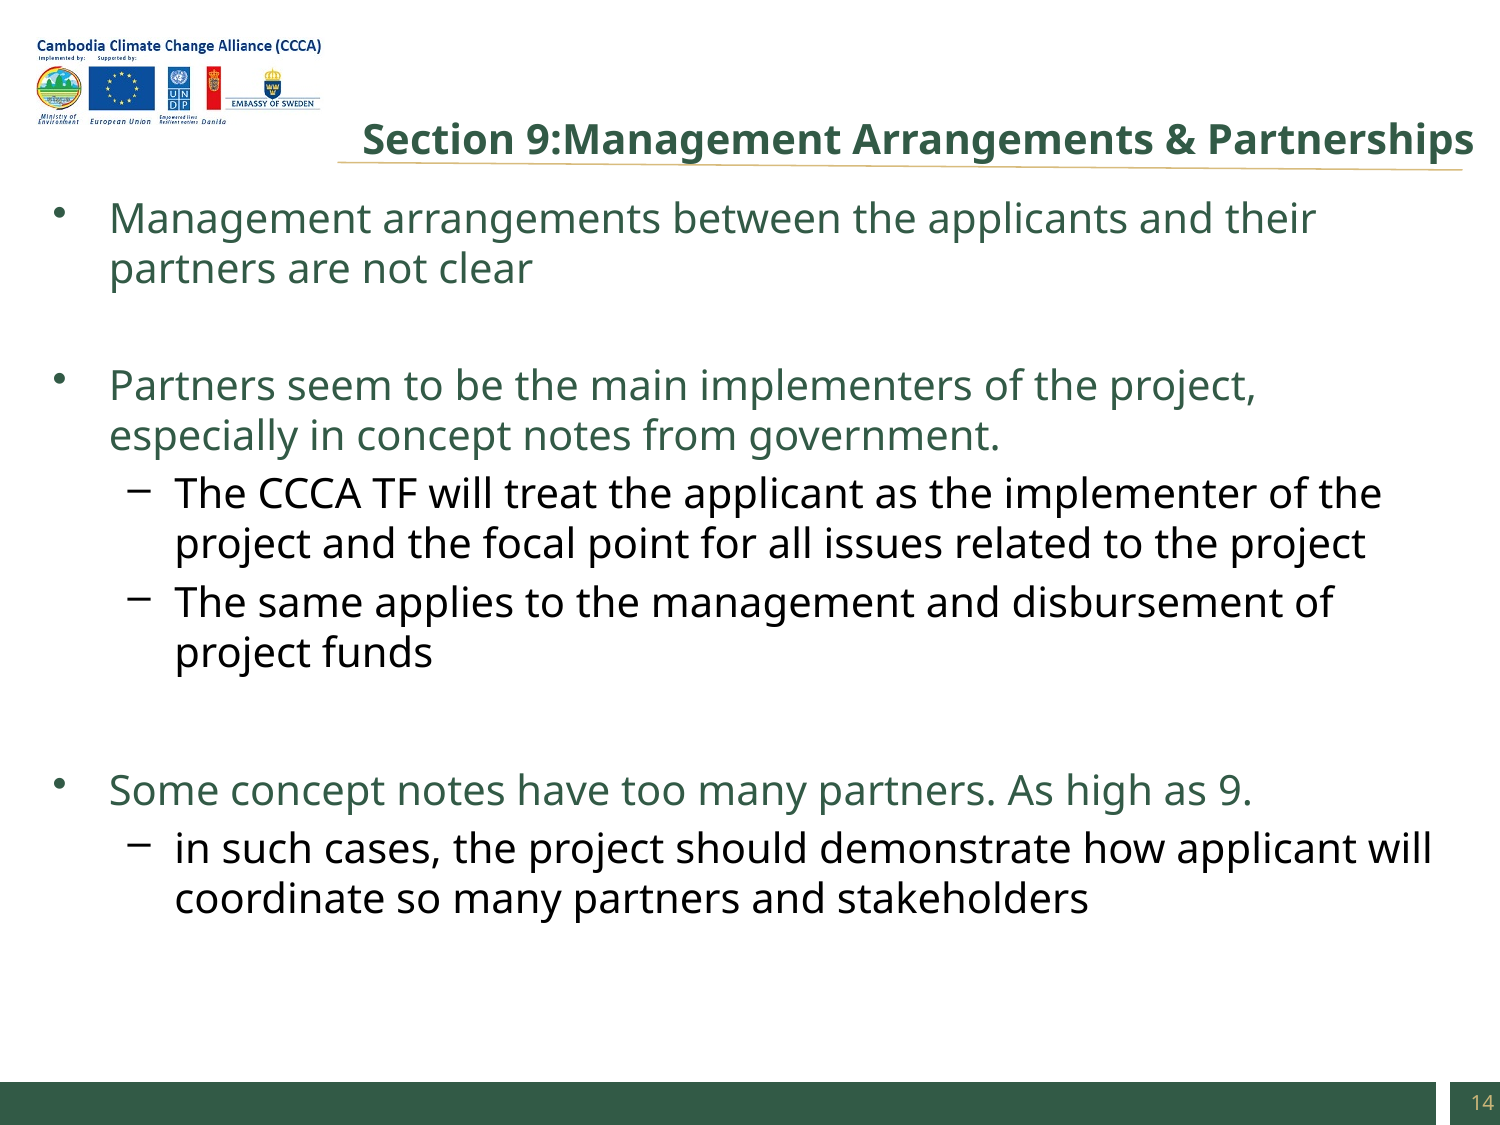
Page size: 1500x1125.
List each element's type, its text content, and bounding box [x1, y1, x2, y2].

footer [0, 1082, 1436, 1125]
slide_number 14 [1450, 1082, 1500, 1125]
list Management arrangements between the applicants and their partners are not clear Partners seem to be the main implementers of the project, especially in concept notes from government. The CCCA TF will treat the applicant as the implementer of the project and the focal point for all issues related to the project The same applies to the management and disbursement of project funds Some concept notes have too many partners. As high as 9. in such cases, the project should demonstrate how applicant will coordinate so many partners and stakeholders [37, 184, 1463, 1071]
picture [36, 37, 325, 125]
title Section 9:Management Arrangements & Partnerships [337, 0, 1500, 163]
